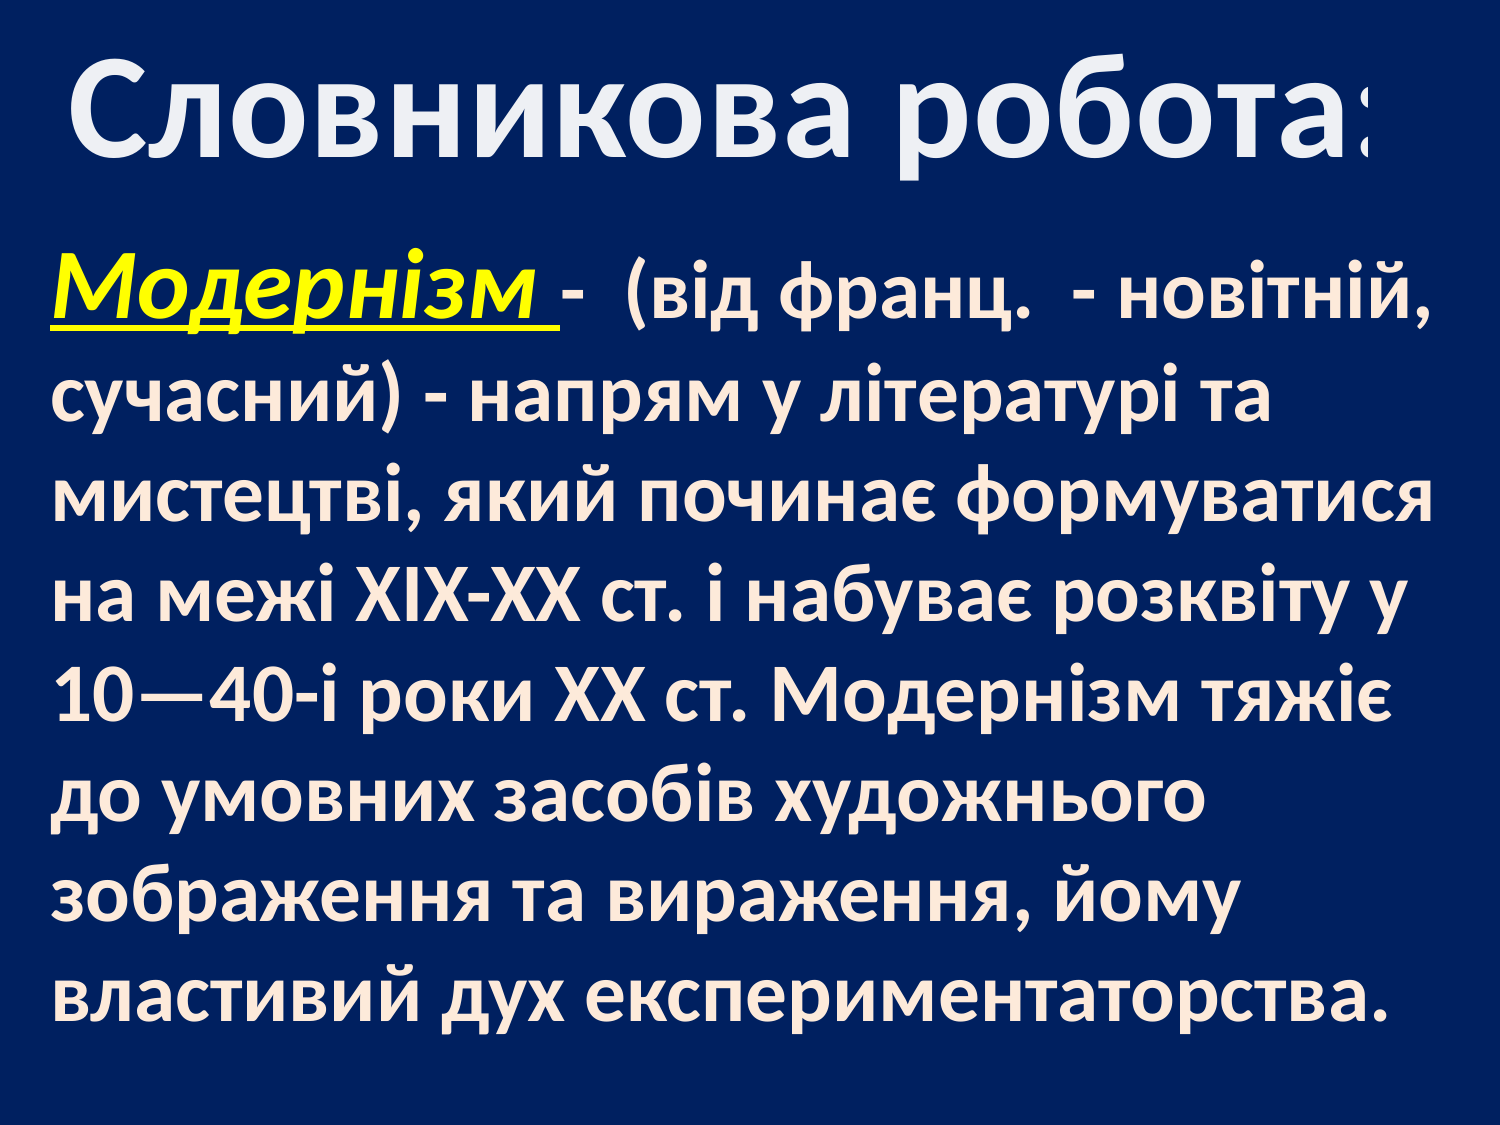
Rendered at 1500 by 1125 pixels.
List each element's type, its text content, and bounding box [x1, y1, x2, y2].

text_box Модернізм - (від франц. - новітній, сучасний) - напрям у літературі та мистецтві, який починає формуватися на межі XIX-XX ст. і набуває розквіту у 10—40-і роки XX ст. Модернізм тяжіє до умовних засобів художнього зображення та вираження, йому властивий дух експериментаторства. [35, 210, 1465, 1125]
text_box Словникова робота: [53, 0, 1411, 195]
